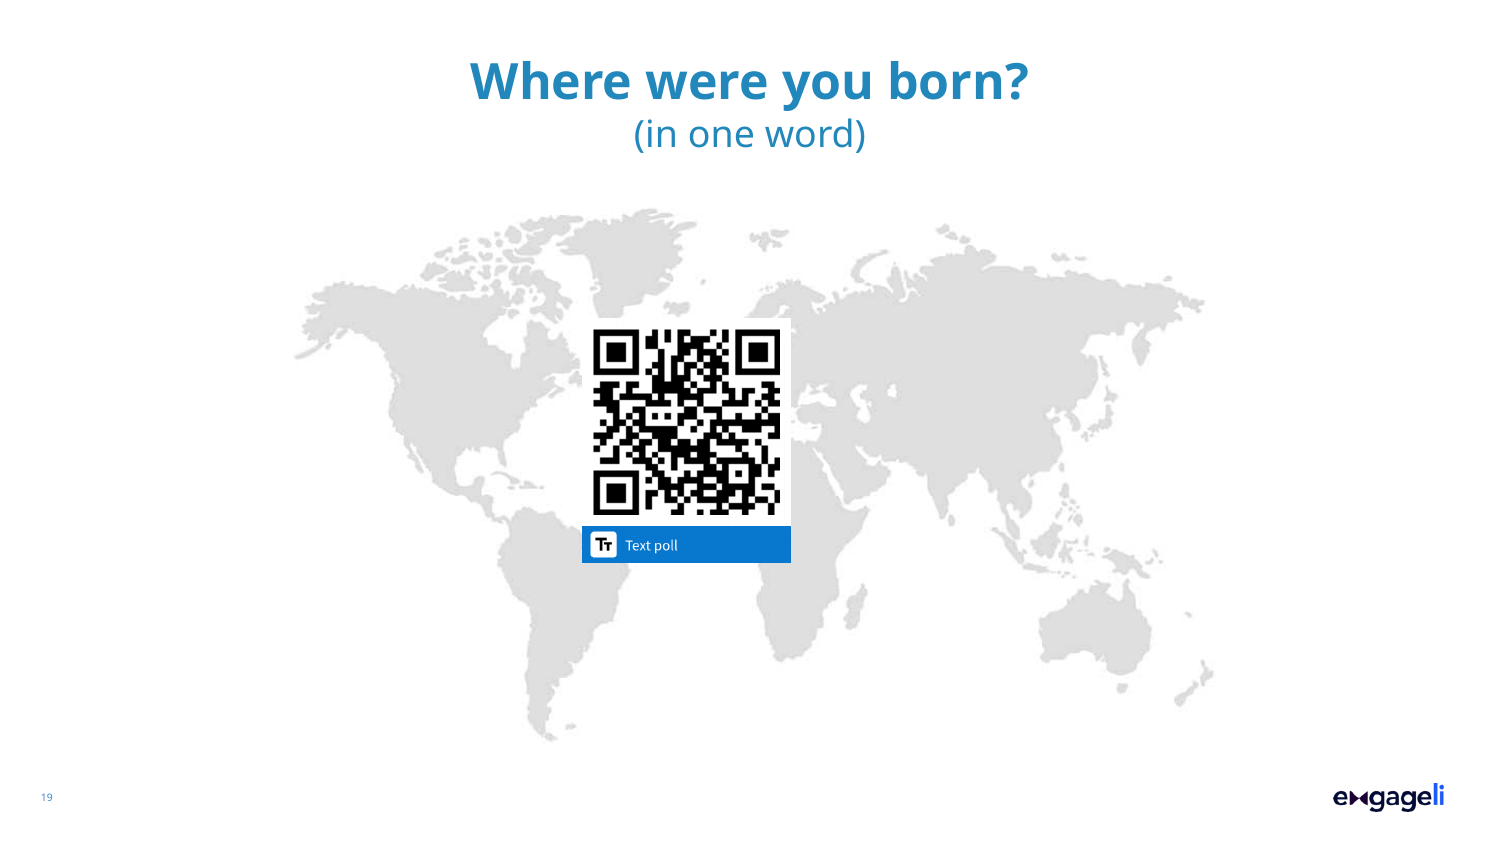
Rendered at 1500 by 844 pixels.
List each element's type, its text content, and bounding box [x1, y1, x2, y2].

slide_number ‹#› [37, 788, 57, 807]
picture [207, 183, 1292, 760]
picture [1333, 782, 1444, 812]
text_box Where were you born? (in one word) [56, 49, 1444, 191]
